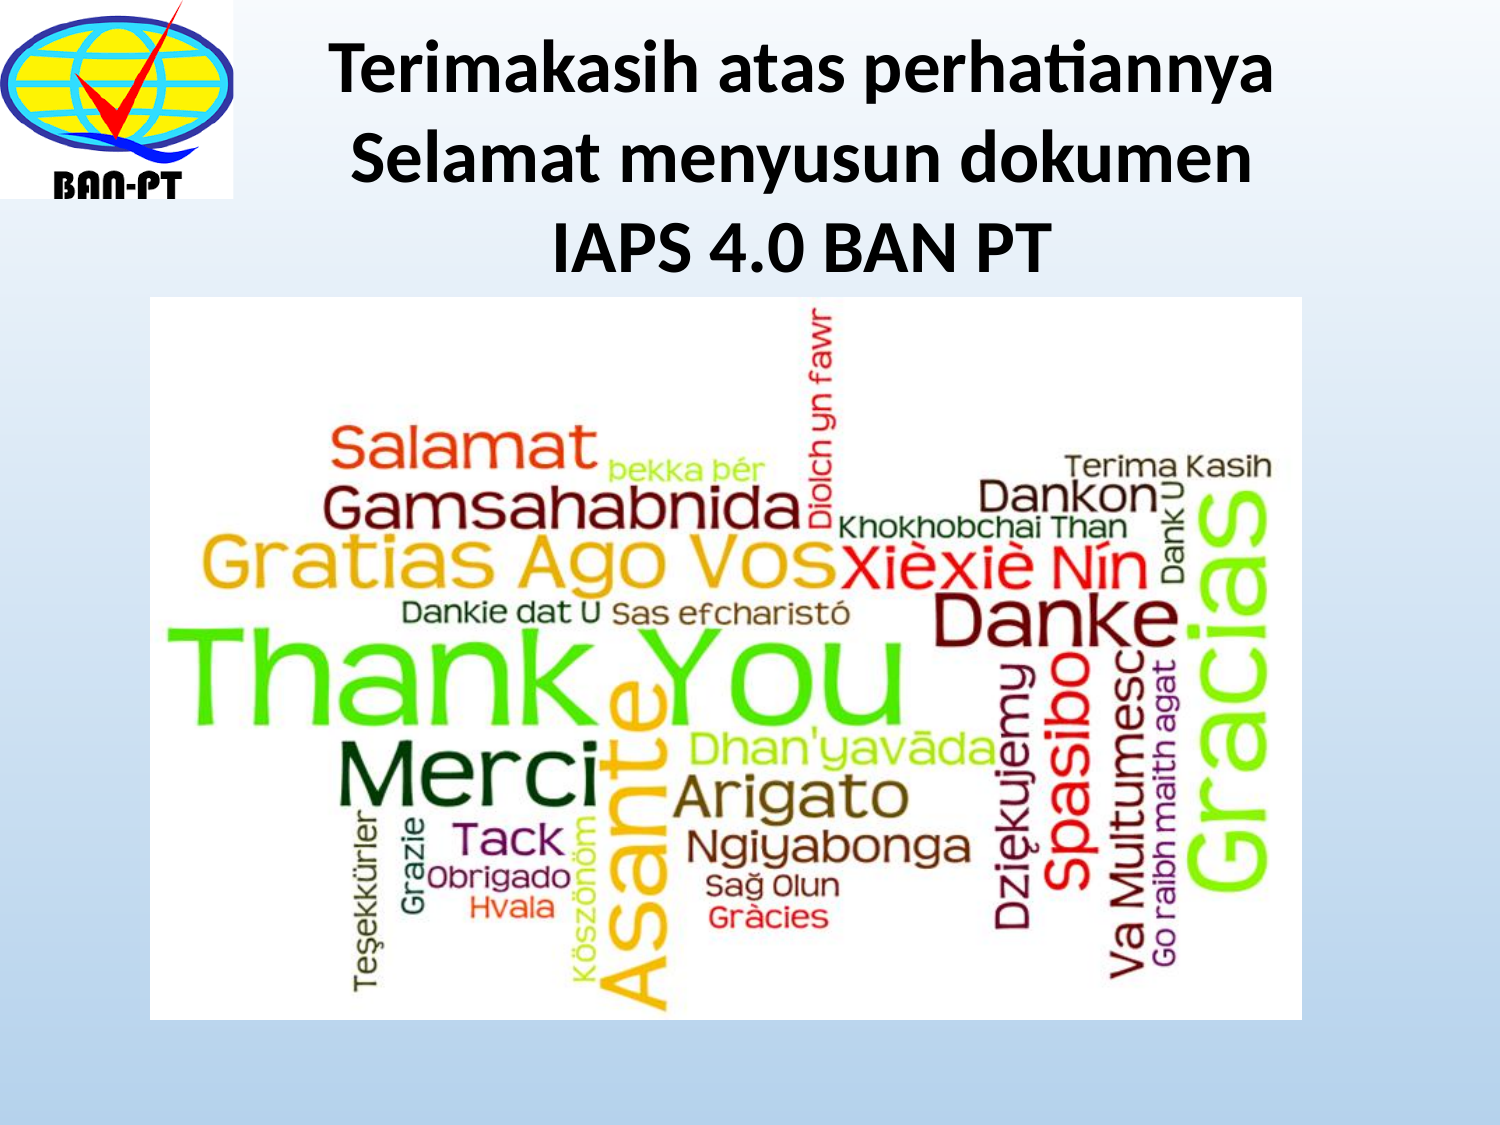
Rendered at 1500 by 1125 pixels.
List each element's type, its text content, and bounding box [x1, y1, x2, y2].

picture [0, 0, 234, 199]
picture [149, 297, 1302, 1020]
text_box Terimakasih atas perhatiannya Selamat menyusun dokumen IAPS 4.0 BAN PT [222, 9, 1383, 295]
